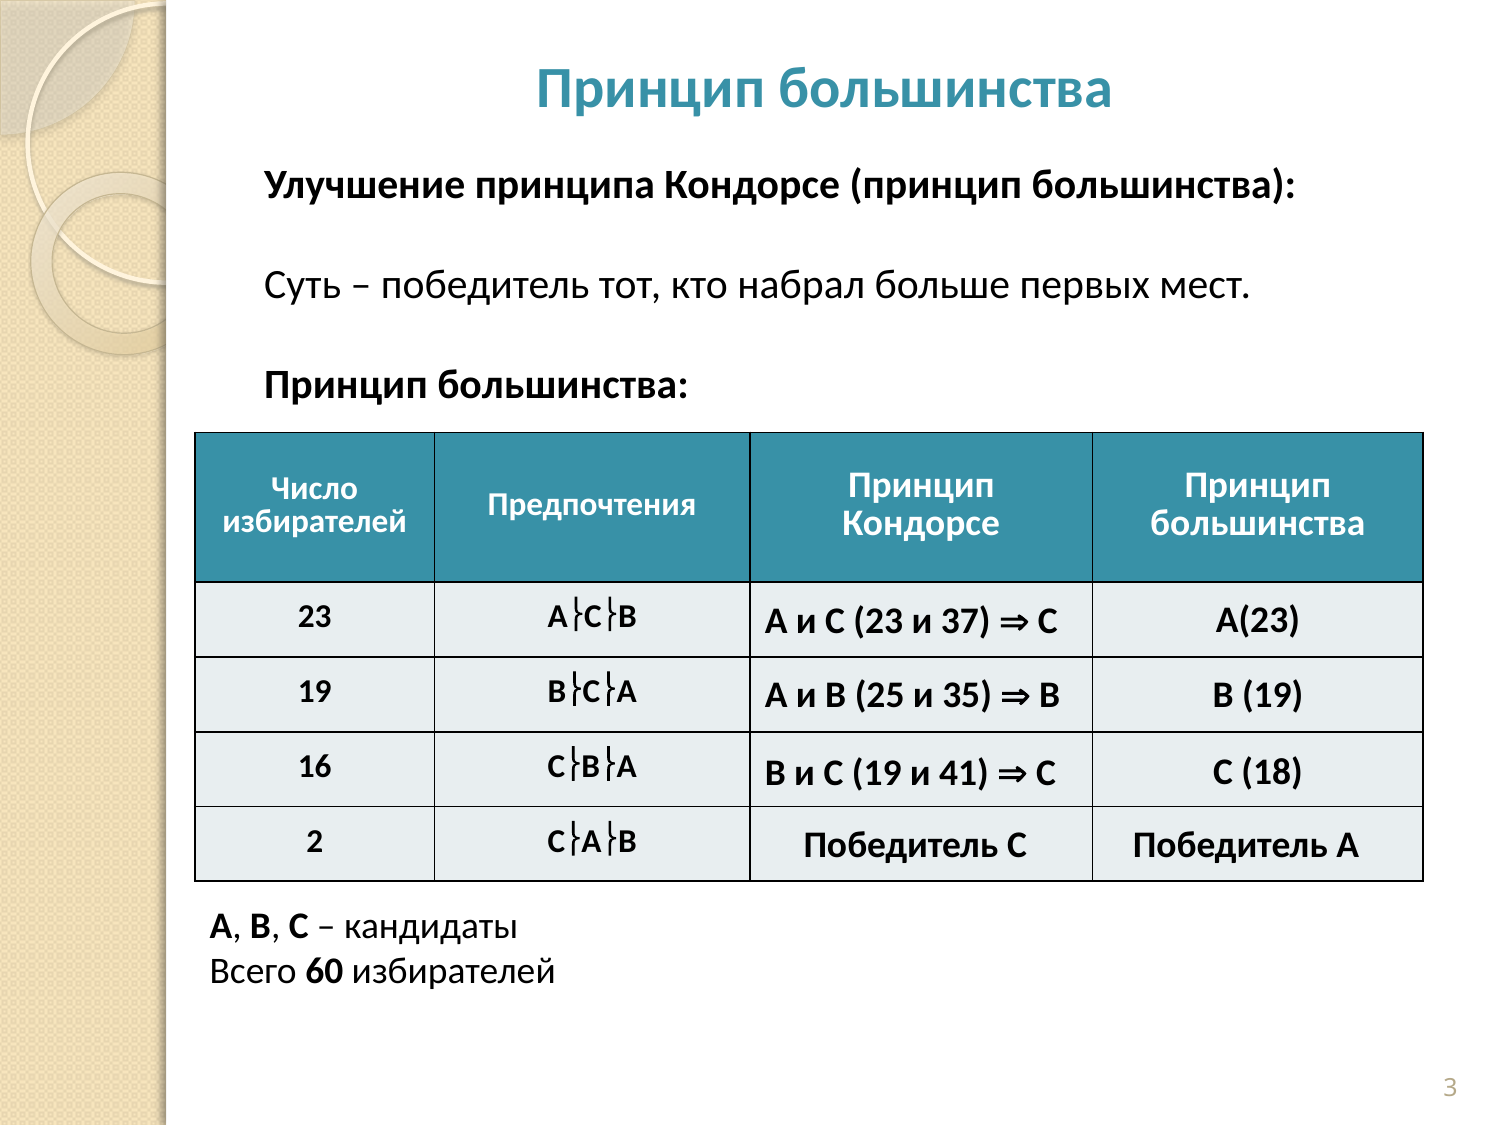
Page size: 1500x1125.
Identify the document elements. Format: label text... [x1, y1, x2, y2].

table_cell [1093, 723, 1422, 731]
text_box B и C (19 и 41)  C [750, 740, 1080, 800]
table_cell [751, 807, 1092, 812]
table_cell [1093, 800, 1422, 806]
table_cell 2 [196, 807, 434, 880]
table_cell [751, 658, 1092, 662]
slide_number 3 [1413, 1034, 1488, 1113]
table_cell 16 [196, 733, 434, 806]
table_cell [751, 583, 1092, 588]
table_header Принцип Кондорсе [751, 433, 1092, 581]
text_box B (19) [1080, 662, 1436, 723]
title Принцип большинства [216, 19, 1447, 149]
text_box А, В, С – кандидаты Всего 60 избирателей [194, 893, 762, 998]
table_cell ВСА [435, 658, 749, 731]
table_cell [751, 723, 1092, 731]
table_cell [1093, 807, 1422, 880]
table_cell [751, 733, 1092, 740]
table_cell САВ [435, 807, 749, 880]
table_cell [1093, 733, 1422, 739]
table_cell СBA [435, 733, 749, 806]
table_cell [751, 800, 1092, 806]
text_box А и B (25 и 35)  B [750, 662, 1080, 723]
table_header Предпочтения [435, 433, 749, 581]
text_box А и С (23 и 37)  С [750, 588, 1105, 649]
text_box Победитель С [750, 812, 1080, 873]
text_box Улучшение принципа Кондорсе (принцип большинства): Суть – победитель тот, кто набрал больше первых мест. Принцип большинства: [249, 149, 1400, 414]
table_cell [1093, 648, 1422, 656]
text_box Победитель А [1080, 812, 1412, 873]
table_cell 23 [196, 583, 434, 656]
table_cell [1093, 583, 1422, 588]
text_box C (18) [1080, 739, 1436, 800]
table_cell 19 [196, 658, 434, 731]
text_box А(23) [1080, 588, 1436, 648]
table_cell [751, 649, 1092, 656]
table_cell [1093, 658, 1422, 662]
table_cell АСВ [435, 583, 749, 656]
table_header Число избирателей [196, 433, 434, 581]
table_cell [751, 873, 1092, 880]
table_header Принцип большинства [1093, 433, 1422, 581]
